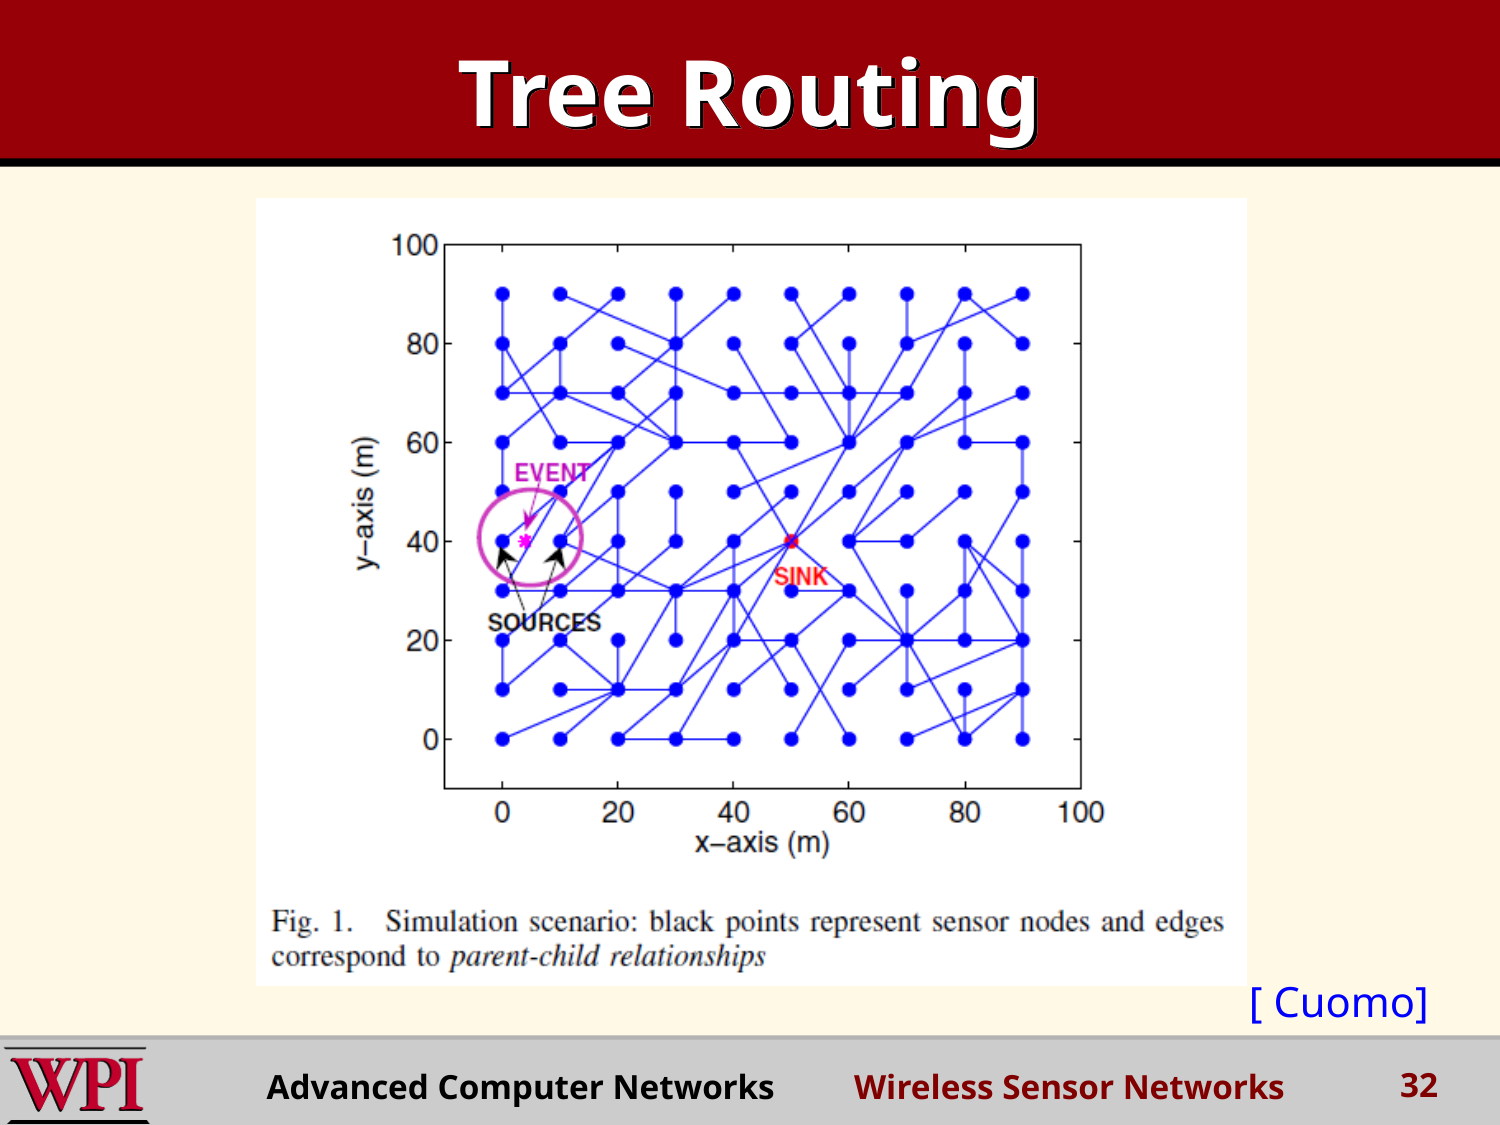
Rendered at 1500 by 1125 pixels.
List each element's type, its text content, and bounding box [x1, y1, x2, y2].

slide_number 32 [1344, 1056, 1495, 1095]
footer Advanced Computer Networks Wireless Sensor Networks [229, 1058, 1323, 1107]
text_box [ Cuomo] [1175, 967, 1500, 1035]
picture [0, 0, 1500, 158]
picture [0, 167, 1500, 1035]
title Tree Routing [29, 18, 1471, 150]
picture [0, 1040, 1500, 1125]
